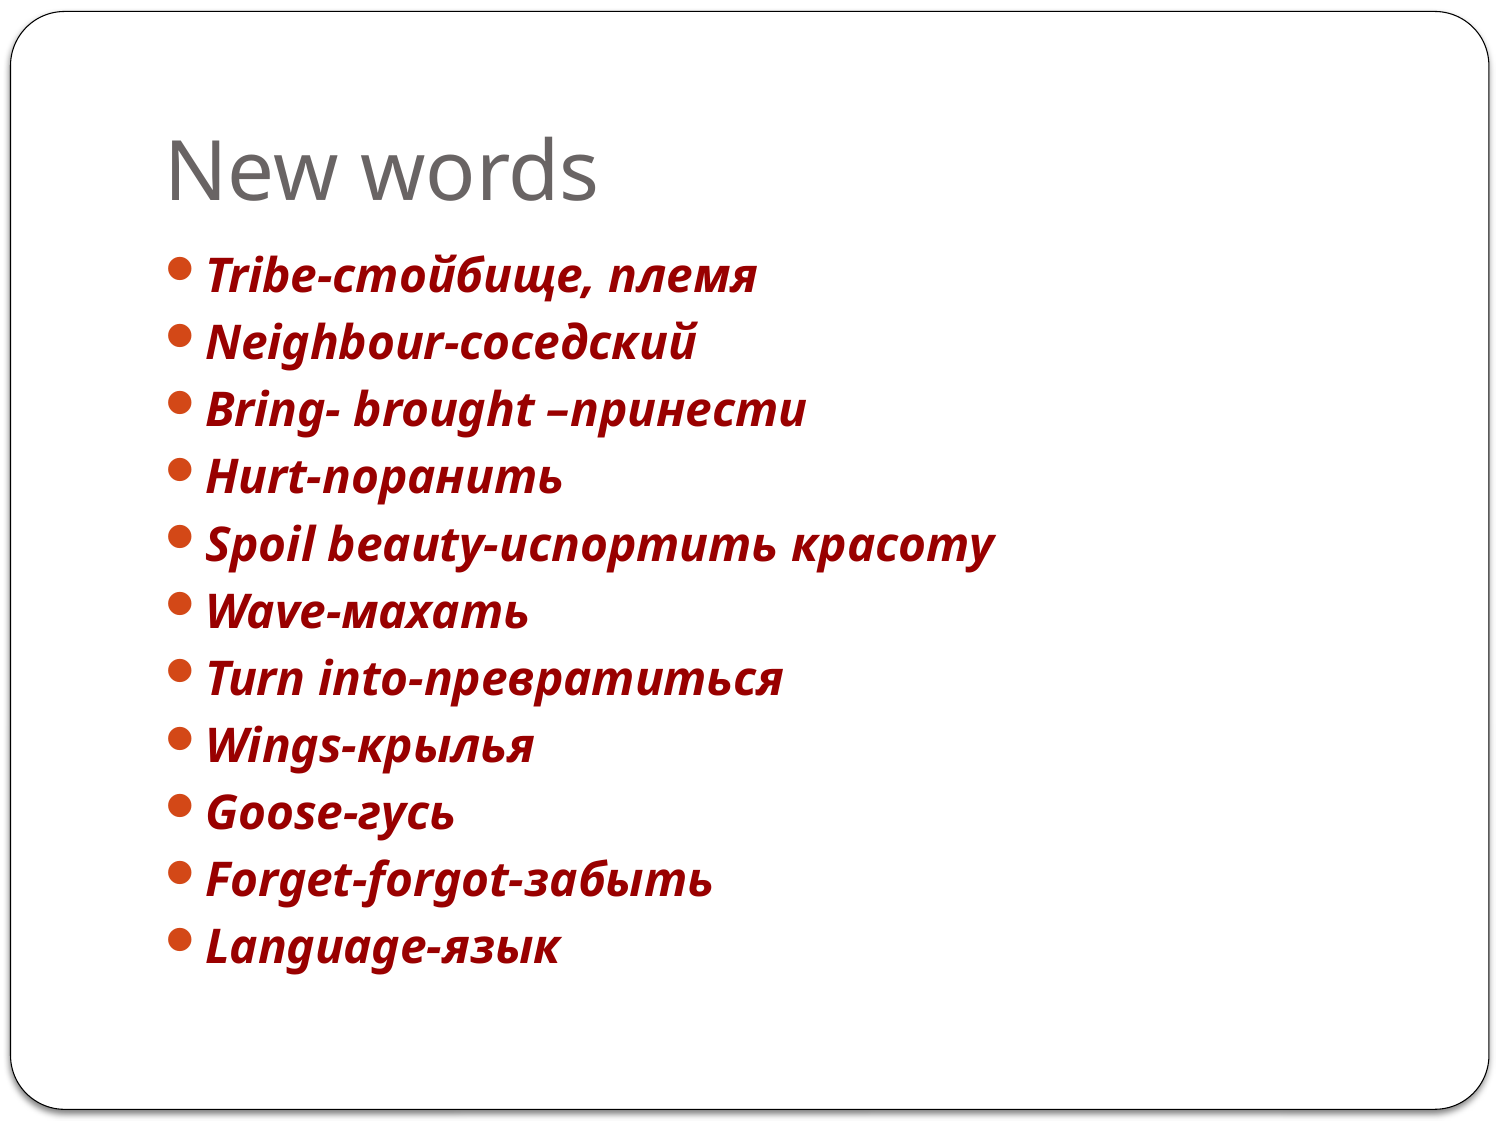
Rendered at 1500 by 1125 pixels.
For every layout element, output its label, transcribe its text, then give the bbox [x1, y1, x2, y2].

text_box Tribe-стойбище, племя Neighbour-соседский Bring- brought –принести Hurt-поранить Spoil beauty-испортить красоту Wave-махать Turn into-превратиться Wings-крылья Goose-гусь Forget-forgot-забыть Language-язык [149, 237, 1425, 988]
text_box New words [149, 45, 1425, 233]
